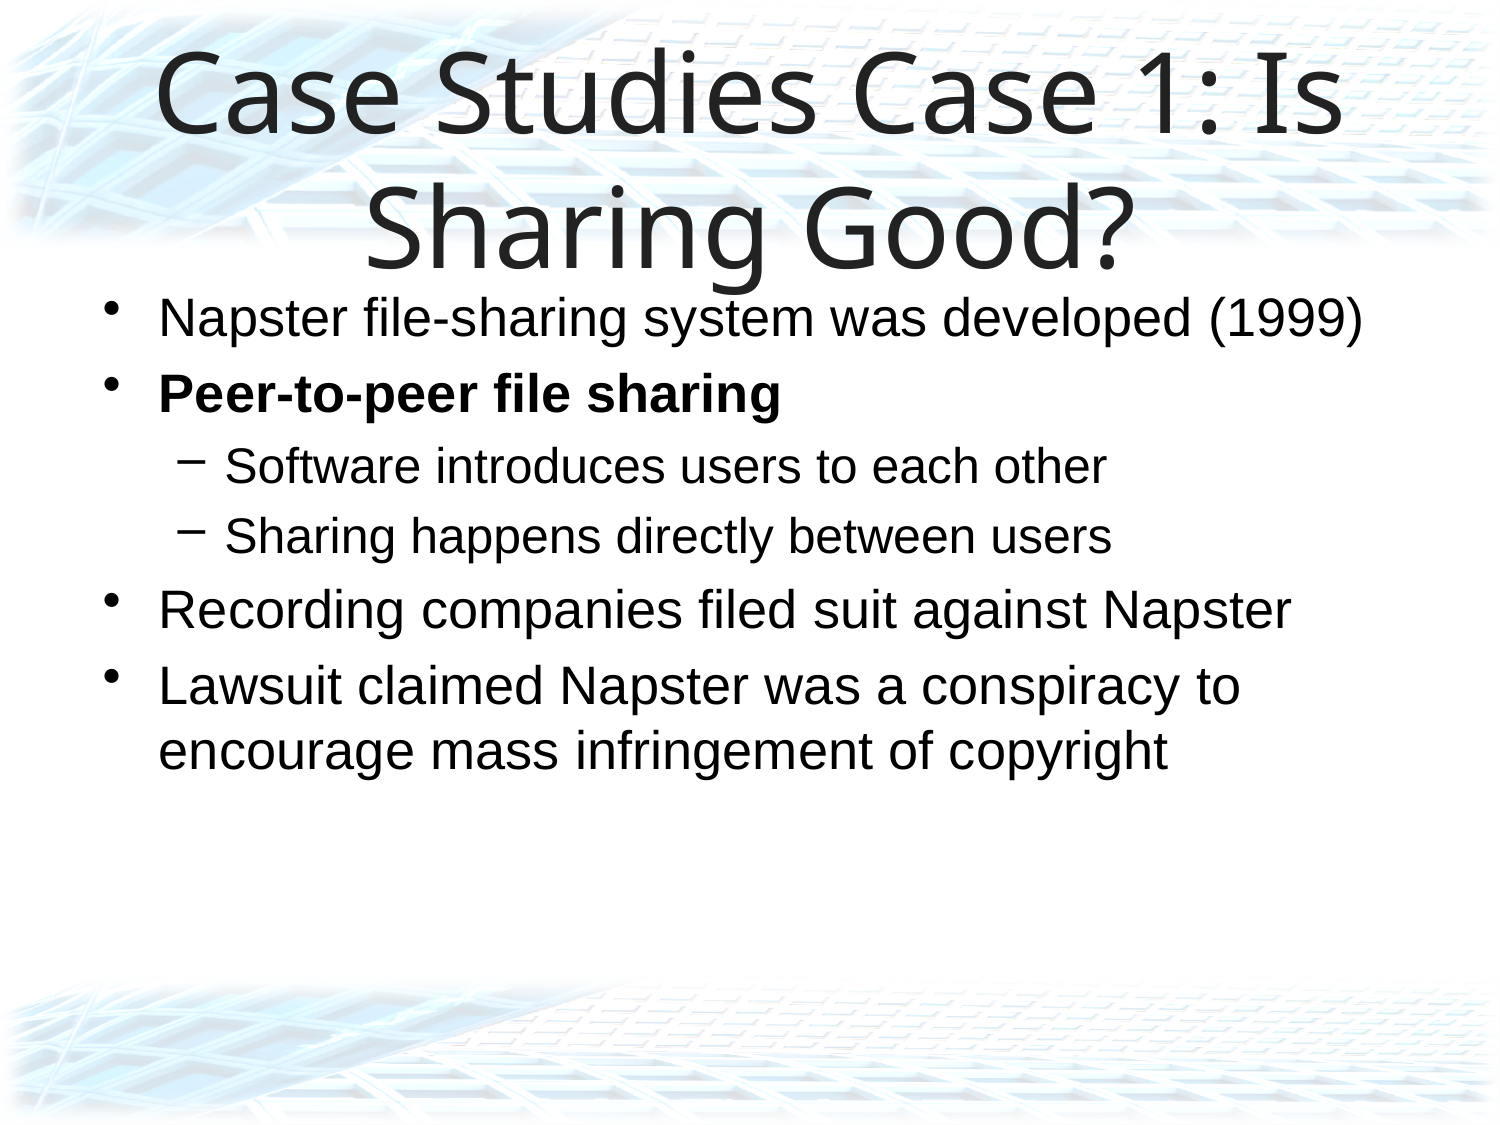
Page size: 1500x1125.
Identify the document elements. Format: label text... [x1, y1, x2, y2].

list Napster file-sharing system was developed (1999) Peer-to-peer file sharing Software introduces users to each other Sharing happens directly between users Recording companies filed suit against Napster Lawsuit claimed Napster was a conspiracy to encourage mass infringement of copyright [87, 275, 1413, 1025]
title Case Studies Case 1: Is Sharing Good? [87, 62, 1413, 250]
